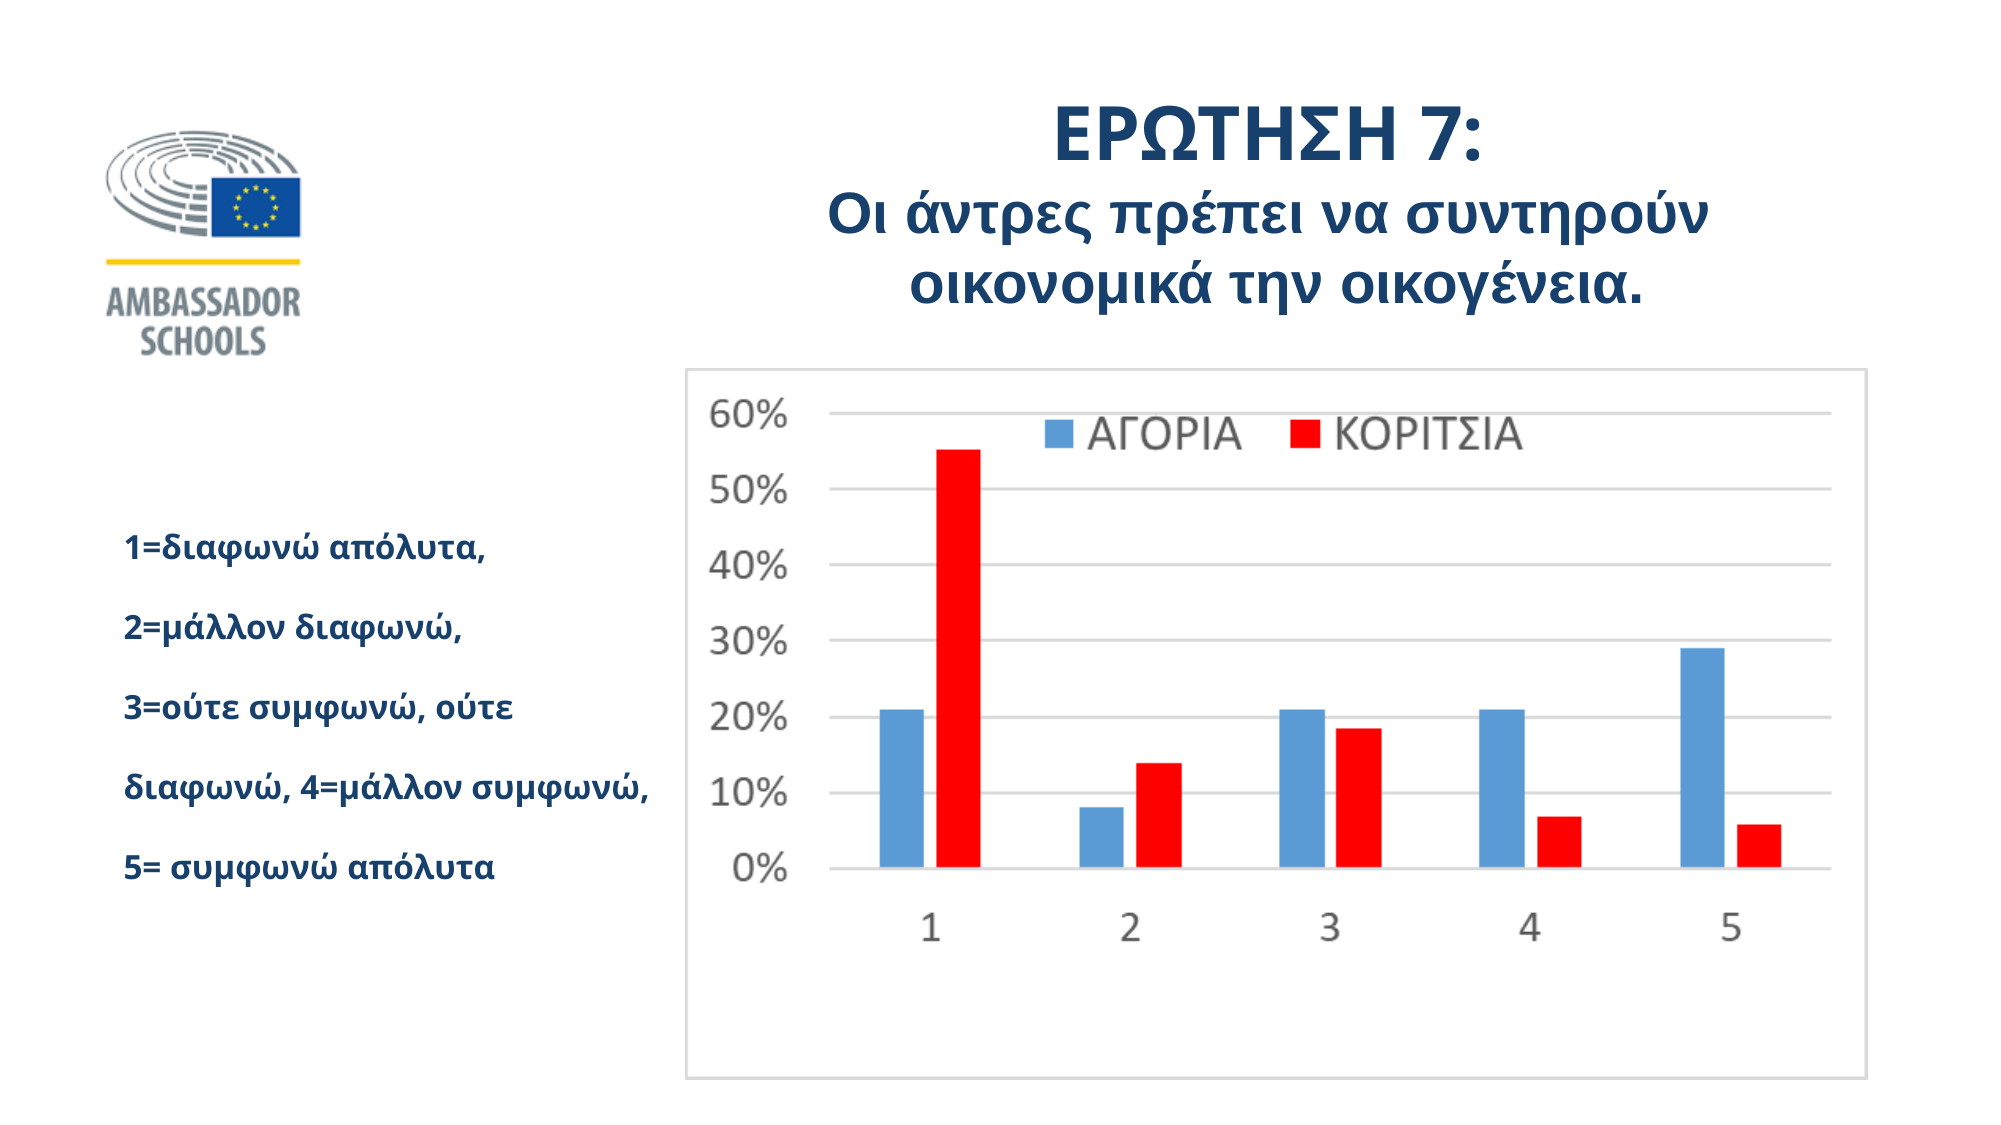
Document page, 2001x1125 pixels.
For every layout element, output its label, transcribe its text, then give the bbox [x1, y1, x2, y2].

picture [27, 67, 380, 420]
text_box ΕΡΩΤΗΣΗ 7: Οι άντρες πρέπει να συντηρούν οικονομικά την οικογένεια. [670, 78, 1885, 323]
text_box 1=διαφωνώ απόλυτα, 2=μάλλον διαφωνώ, 3=ούτε συμφωνώ, ούτε διαφωνώ, 4=μάλλον συμφωνώ, 5= συμφωνώ απόλυτα [108, 479, 685, 894]
picture [685, 368, 1868, 1080]
